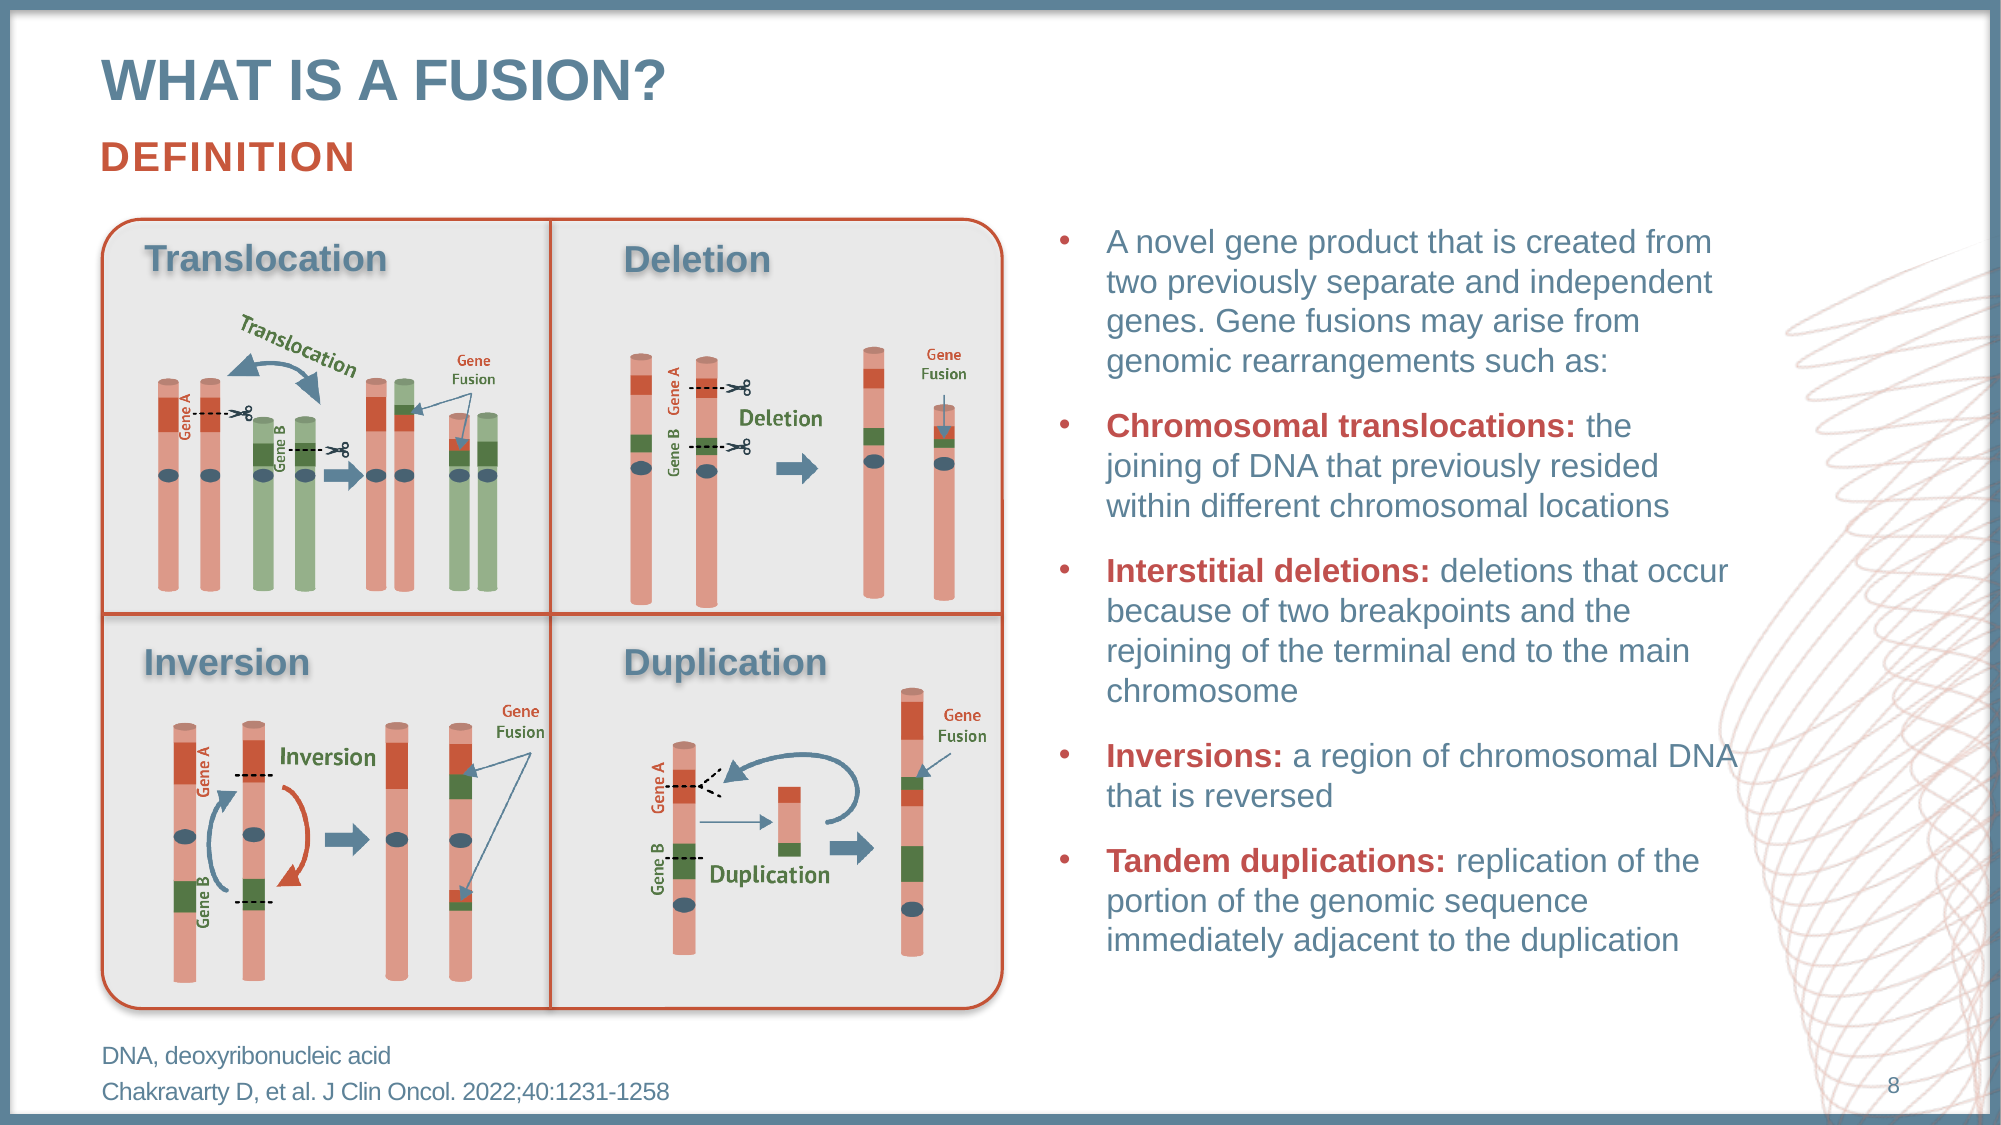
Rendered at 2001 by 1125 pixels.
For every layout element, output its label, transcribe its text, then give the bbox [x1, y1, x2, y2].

text_box A novel gene product that is created from two previously separate and independent genes. Gene fusions may arise from genomic rearrangements such as: Chromosomal translocations: the joining of DNA that previously resided within different chromosomal locations Interstitial deletions: deletions that occur because of two breakpoints and the rejoining of the terminal end to the main chromosome Inversions: a region of chromosomal DNA that is reversed Tandem duplications: replication of the portion of the genomic sequence immediately adjacent to the duplication [1058, 219, 1737, 997]
slide_number 8 [1771, 1054, 1900, 1115]
title What is a fusion? [101, 42, 1900, 185]
list Definition [99, 129, 1900, 245]
list DNA, deoxyribonucleic acid Chakravarty D, et al. J Clin Oncol. 2022;40:1231-1258 [101, 1042, 1772, 1103]
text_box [101, 219, 1003, 1009]
